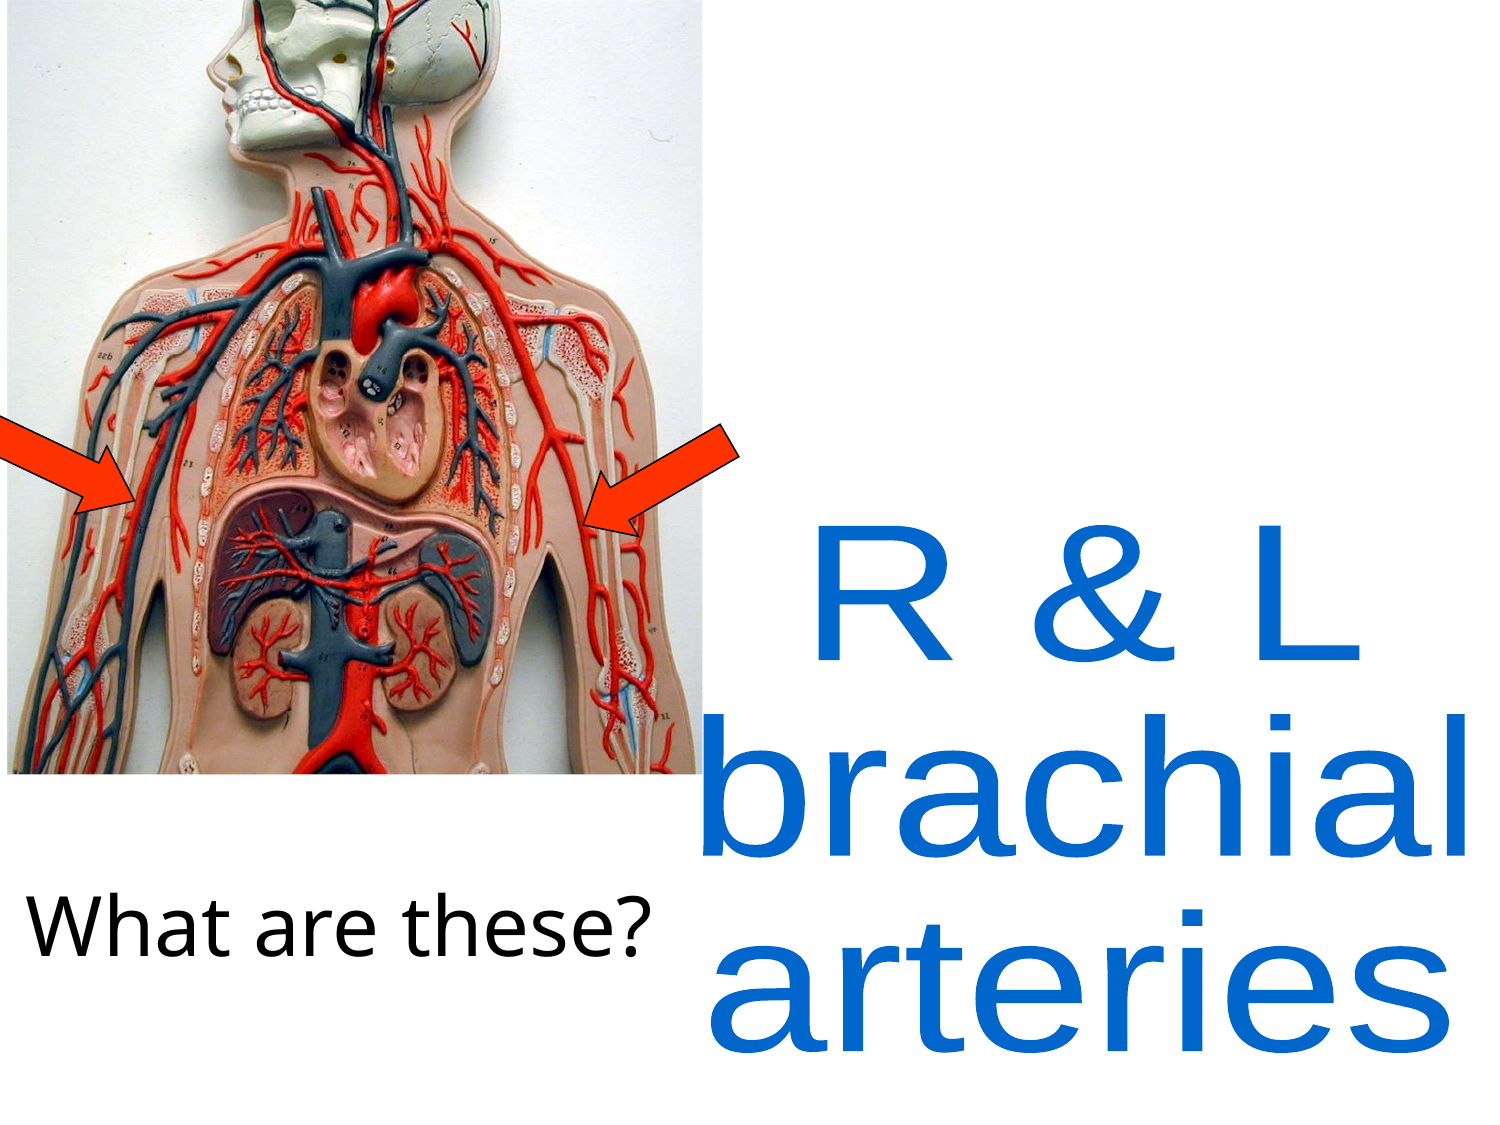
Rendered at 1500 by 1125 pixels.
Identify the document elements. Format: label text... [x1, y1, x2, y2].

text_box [0, 0, 741, 776]
text_box What are these? [10, 865, 732, 981]
